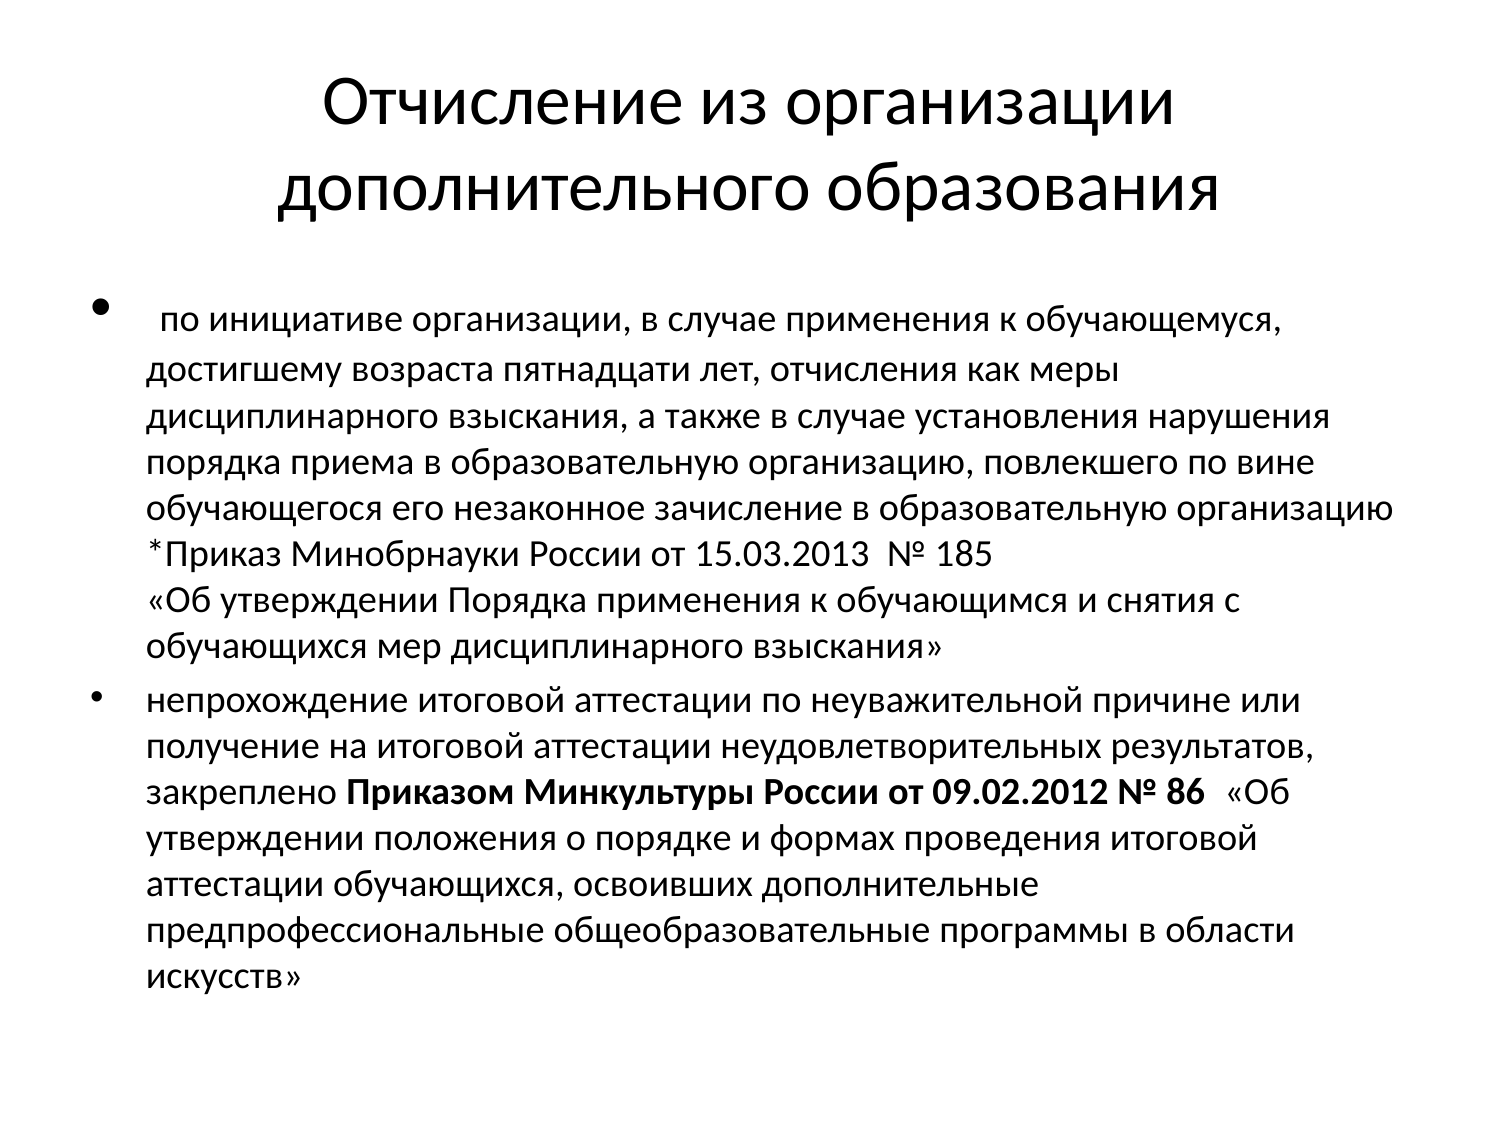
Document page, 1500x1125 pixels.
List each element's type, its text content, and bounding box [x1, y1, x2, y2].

list по инициативе организации, в случае применения к обучающемуся, достигшему возраста пятнадцати лет, отчисления как меры дисциплинарного взыскания, а также в случае установления нарушения порядка приема в образовательную организацию, повлекшего по вине обучающегося его незаконное зачисление в образовательную организацию *Приказ Минобрнауки России от 15.03.2013 № 185 «Об утверждении Порядка применения к обучающимся и снятия с обучающихся мер дисциплинарного взыскания» непрохождение итоговой аттестации по неуважительной причине или получение на итоговой аттестации неудовлетворительных результатов, закреплено Приказом Минкультуры России от 09.02.2012 № 86 «Об утверждении положения о порядке и формах проведения итоговой аттестации обучающихся, освоивших дополнительные предпрофессиональные общеобразовательные программы в области искусств» [75, 262, 1425, 1005]
title Отчисление из организации дополнительного образования [75, 45, 1425, 233]
